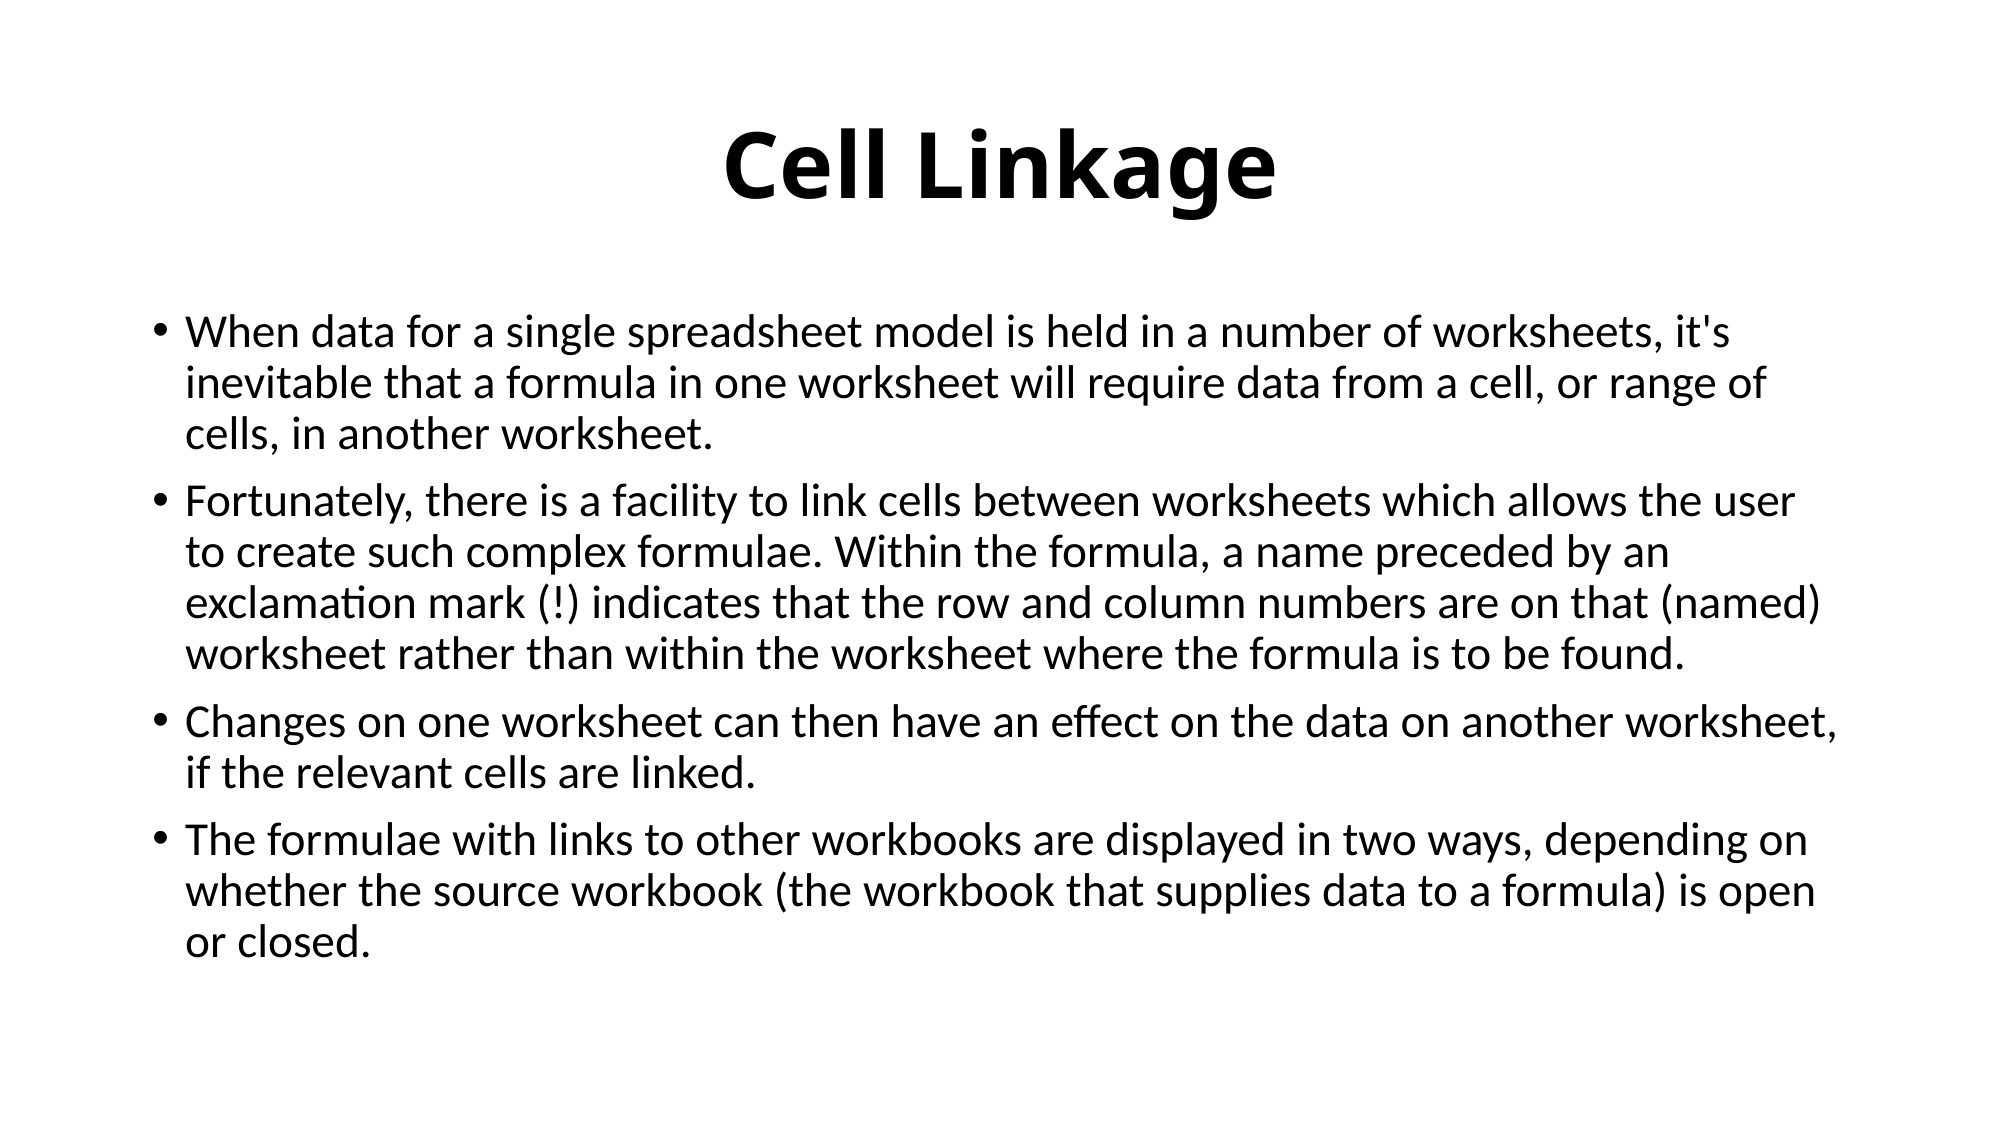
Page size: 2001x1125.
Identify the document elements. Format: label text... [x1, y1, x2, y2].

title Cell Linkage [133, 55, 1867, 282]
list When data for a single spreadsheet model is held in a number of worksheets, it's inevitable that a formula in one worksheet will require data from a cell, or range of cells, in another worksheet. Fortunately, there is a facility to link cells between worksheets which allows the user to create such complex formulae. Within the formula, a name preceded by an exclamation mark (!) indicates that the row and column numbers are on that (named) worksheet rather than within the worksheet where the formula is to be found. Changes on one worksheet can then have an effect on the data on another worksheet, if the relevant cells are linked. The formulae with links to other workbooks are displayed in two ways, depending on whether the source workbook (the workbook that supplies data to a formula) is open or closed. [133, 295, 1867, 1018]
